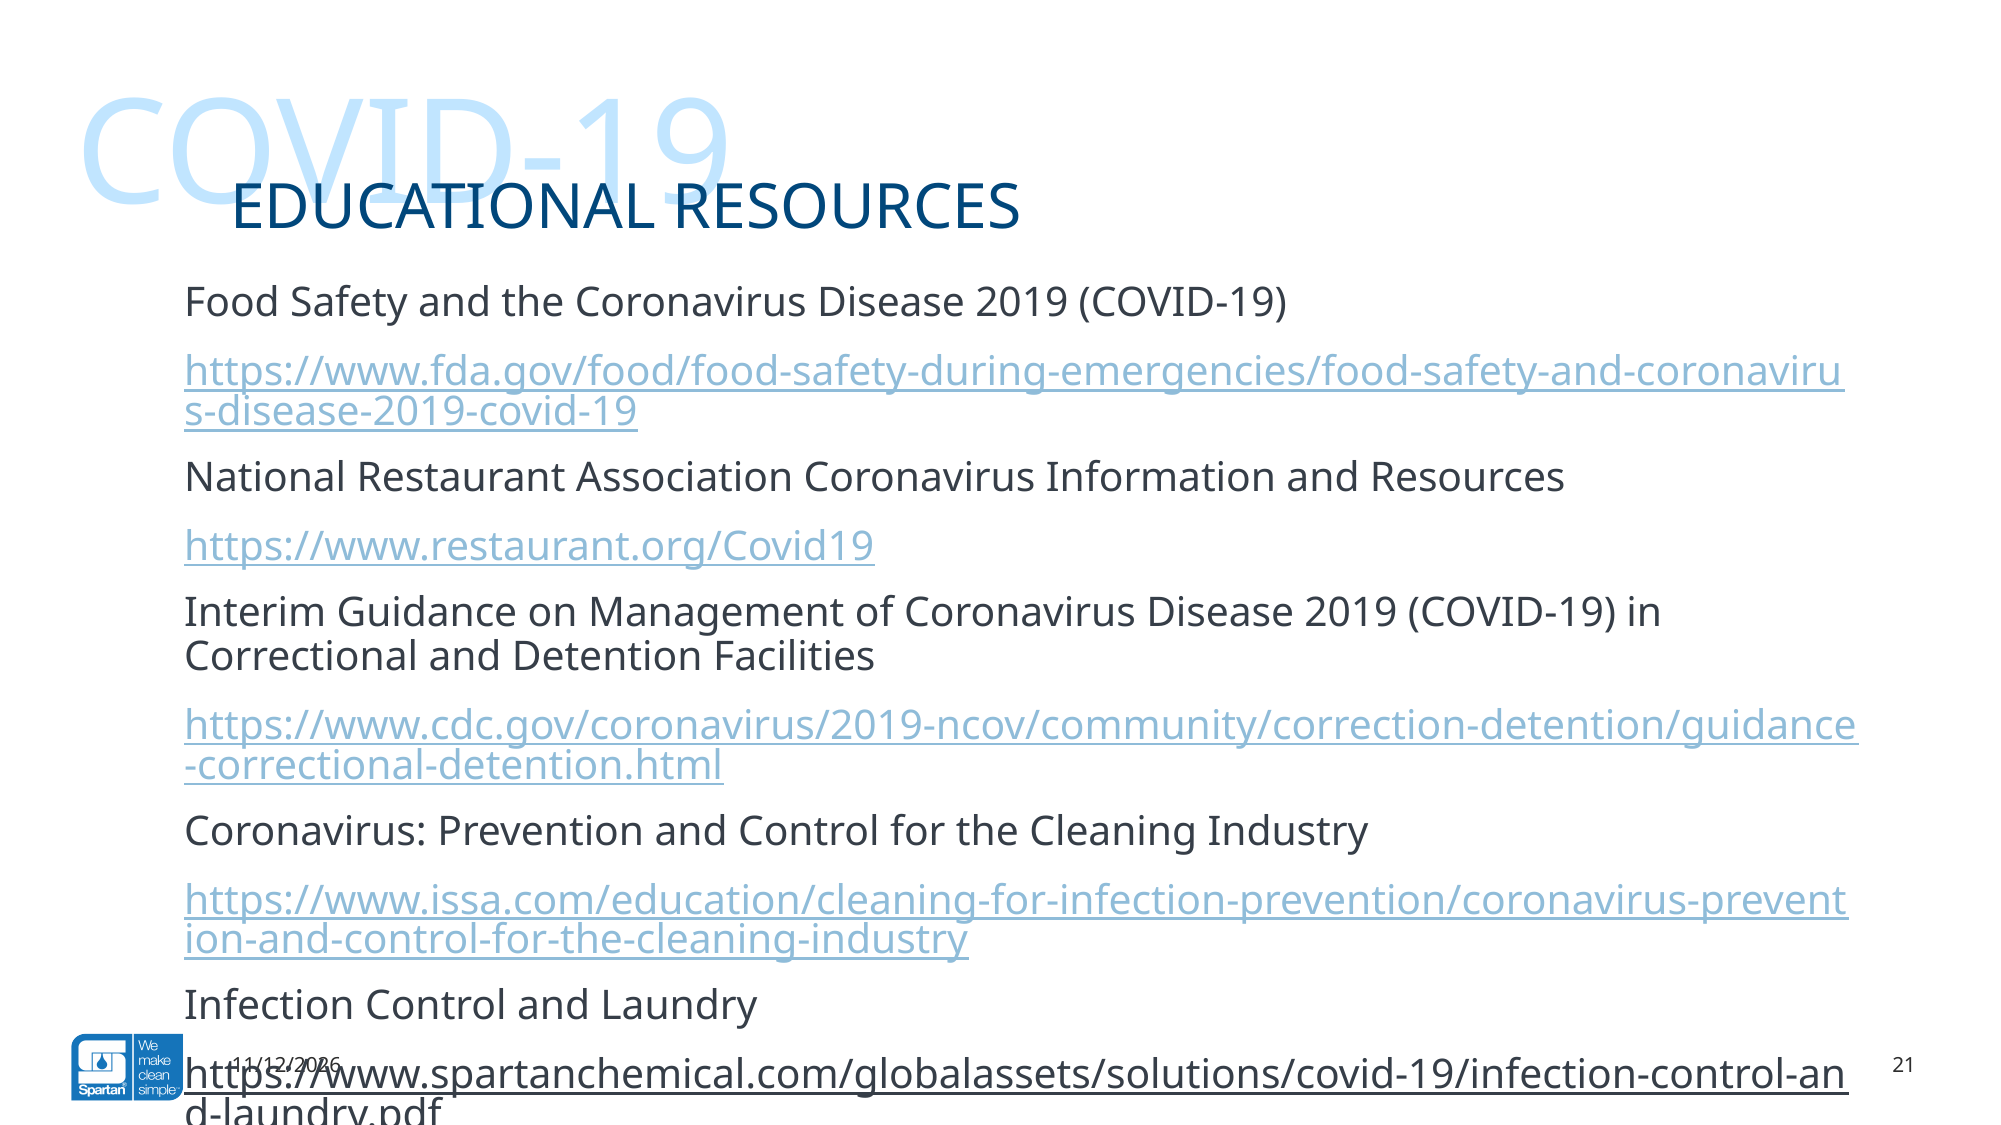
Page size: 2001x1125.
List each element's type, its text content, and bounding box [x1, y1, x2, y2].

picture [55, 999, 201, 1125]
slide_number 21 [1840, 1036, 1931, 1097]
list Food Safety and the Coronavirus Disease 2019 (COVID-19) https://www.fda.gov/food/food-safety-during-emergencies/food-safety-and-coronavirus-disease-2019-covid-19 National Restaurant Association Coronavirus Information and Resources https://www.restaurant.org/Covid19 Interim Guidance on Management of Coronavirus Disease 2019 (COVID-19) in Correctional and Detention Facilities https://www.cdc.gov/coronavirus/2019-ncov/community/correction-detention/guidance-correctional-detention.html Coronavirus: Prevention and Control for the Cleaning Industry https://www.issa.com/education/cleaning-for-infection-prevention/coronavirus-prevention-and-control-for-the-cleaning-industry Infection Control and Laundry https://www.spartanchemical.com/globalassets/solutions/covid-19/infection-control-and-laundry.pdf [163, 273, 1875, 1037]
title Educational Resources [215, 166, 1941, 277]
list COVID-19 [60, 69, 1941, 263]
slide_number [216, 1037, 398, 1097]
